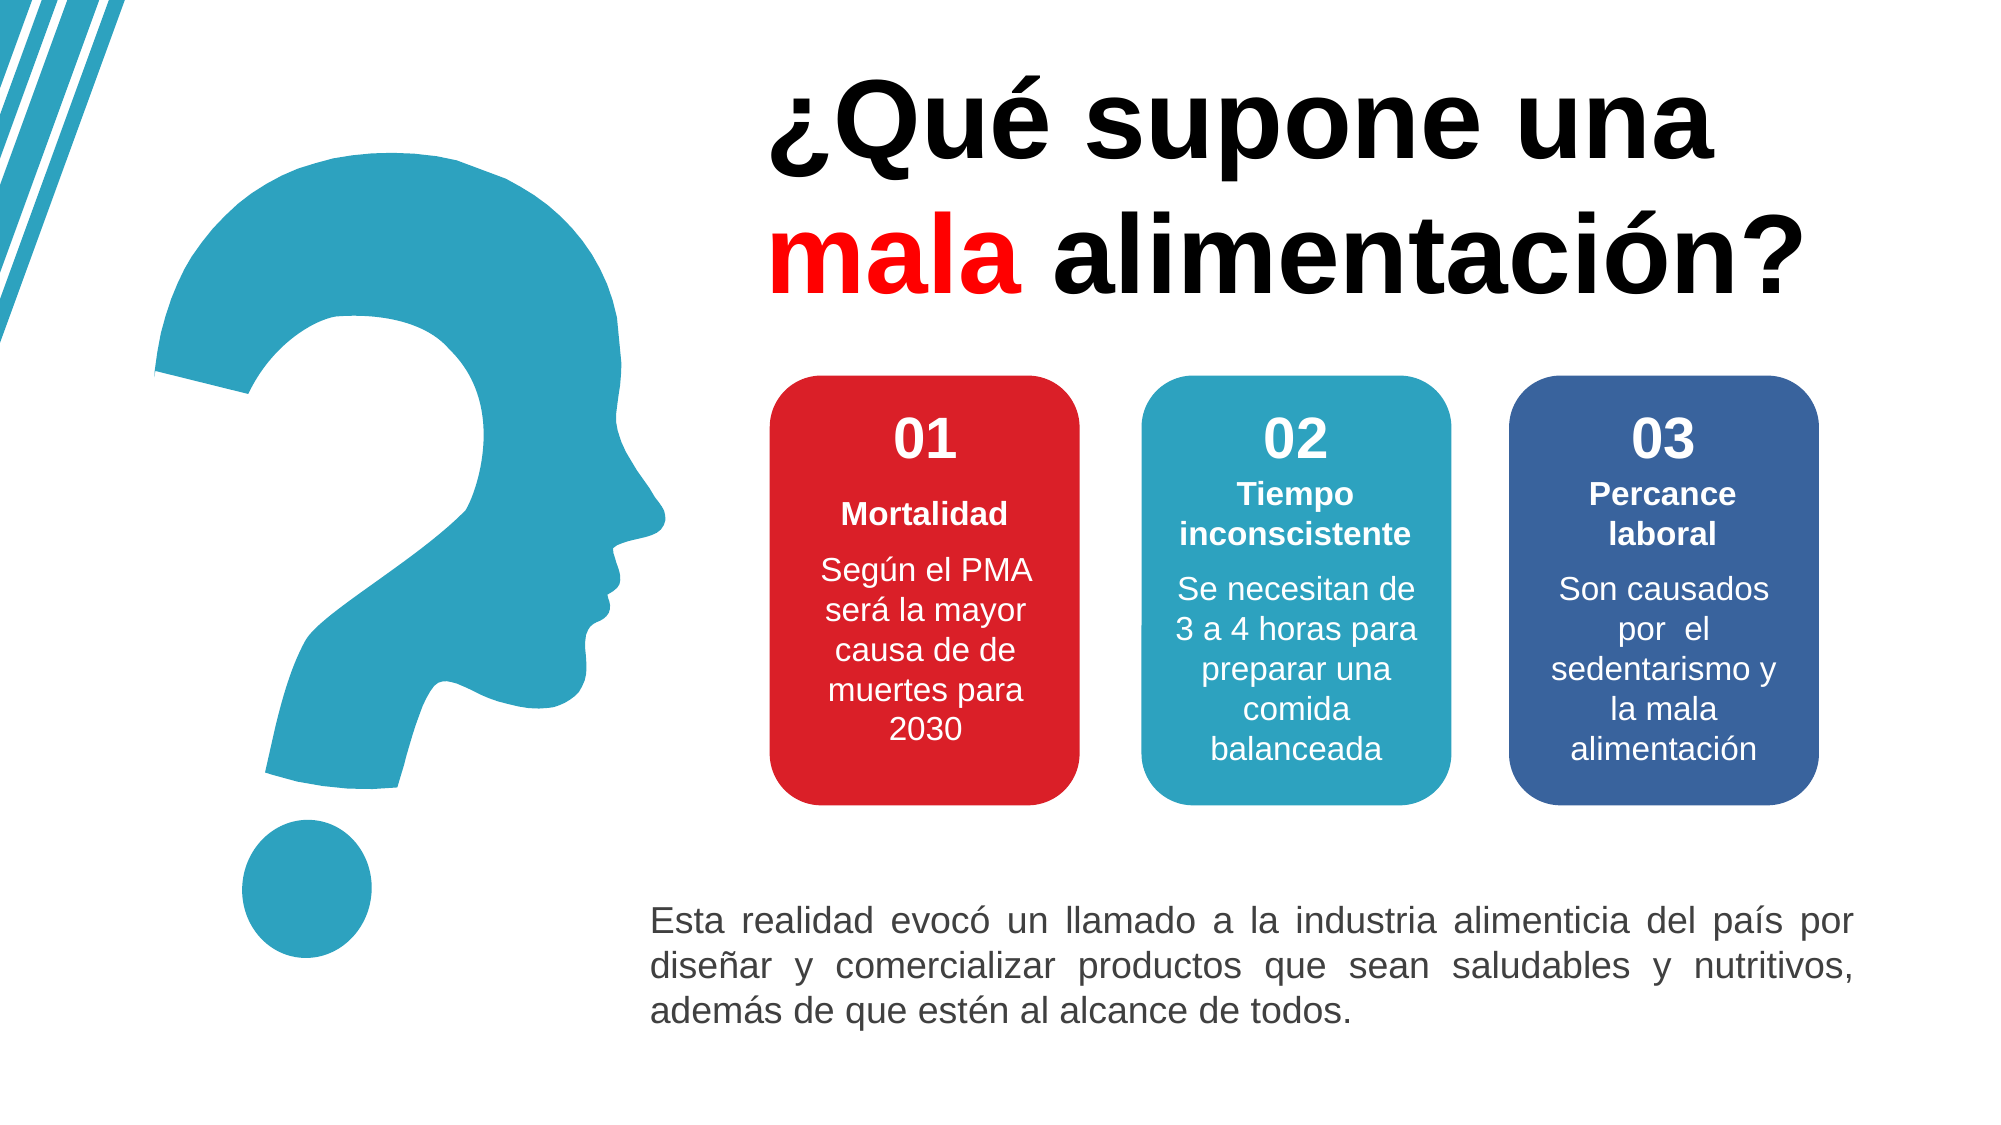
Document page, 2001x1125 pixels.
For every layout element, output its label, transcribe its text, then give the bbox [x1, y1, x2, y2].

text_box [1508, 374, 1820, 807]
text_box [1140, 374, 1453, 807]
text_box 02 [1208, 386, 1384, 464]
text_box 01 [838, 386, 1014, 484]
text_box Esta realidad evocó un llamado a la industria alimenticia del país por diseñar y comercializar productos que sean saludables y nutritivos, además de que estén al alcance de todos. [634, 888, 1869, 1039]
text_box [154, 152, 666, 790]
text_box [768, 374, 1081, 807]
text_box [1527, 464, 1802, 778]
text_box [788, 484, 1063, 758]
text_box 03 [1576, 386, 1752, 464]
text_box ¿Qué supone una mala alimentación? [757, 45, 1880, 316]
text_box [242, 819, 372, 958]
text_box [1159, 464, 1434, 778]
text_box [0, 0, 126, 344]
